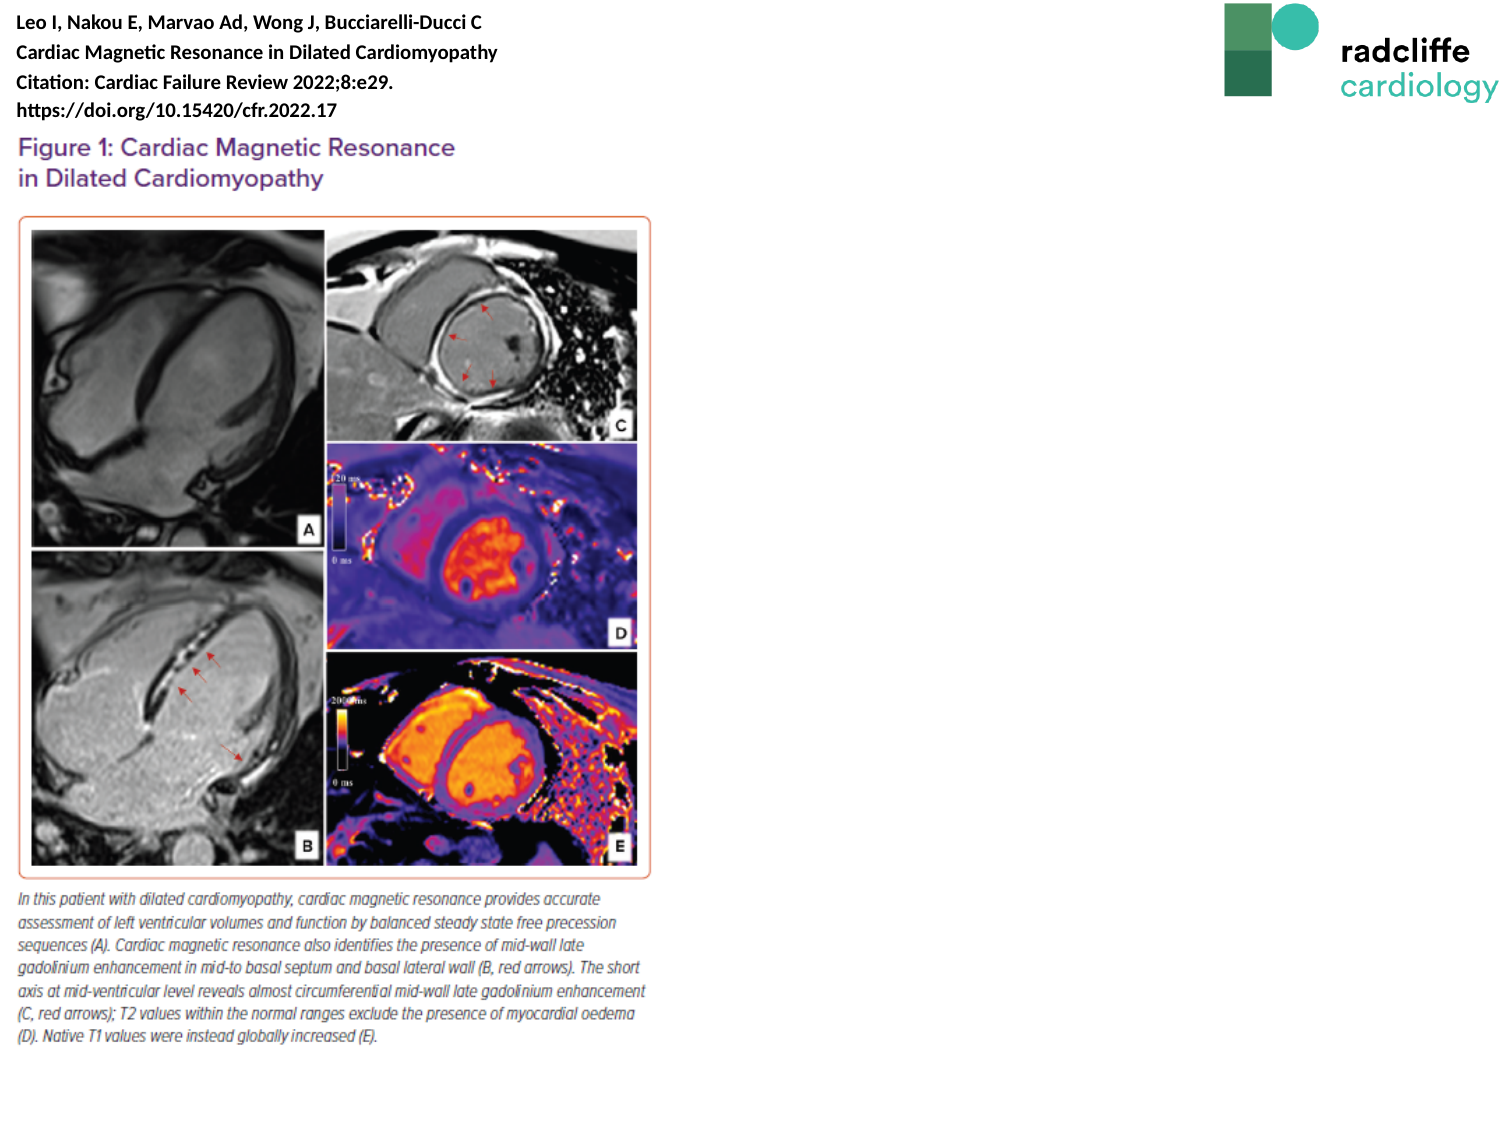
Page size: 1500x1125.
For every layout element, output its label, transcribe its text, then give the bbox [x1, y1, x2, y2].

picture [1224, 1, 1499, 104]
text_box https://doi.org/10.15420/cfr.2022.17 [1, 89, 1500, 129]
text_box Leo I, Nakou E, Marvao Ad, Wong J, Bucciarelli-Ducci C [1, 1, 939, 31]
text_box Cardiac Magnetic Resonance in Dilated Cardiomyopathy [1, 31, 1224, 60]
text_box Citation: Cardiac Failure Review 2022;8:e29. [1, 60, 1224, 89]
picture [1, 124, 662, 1063]
